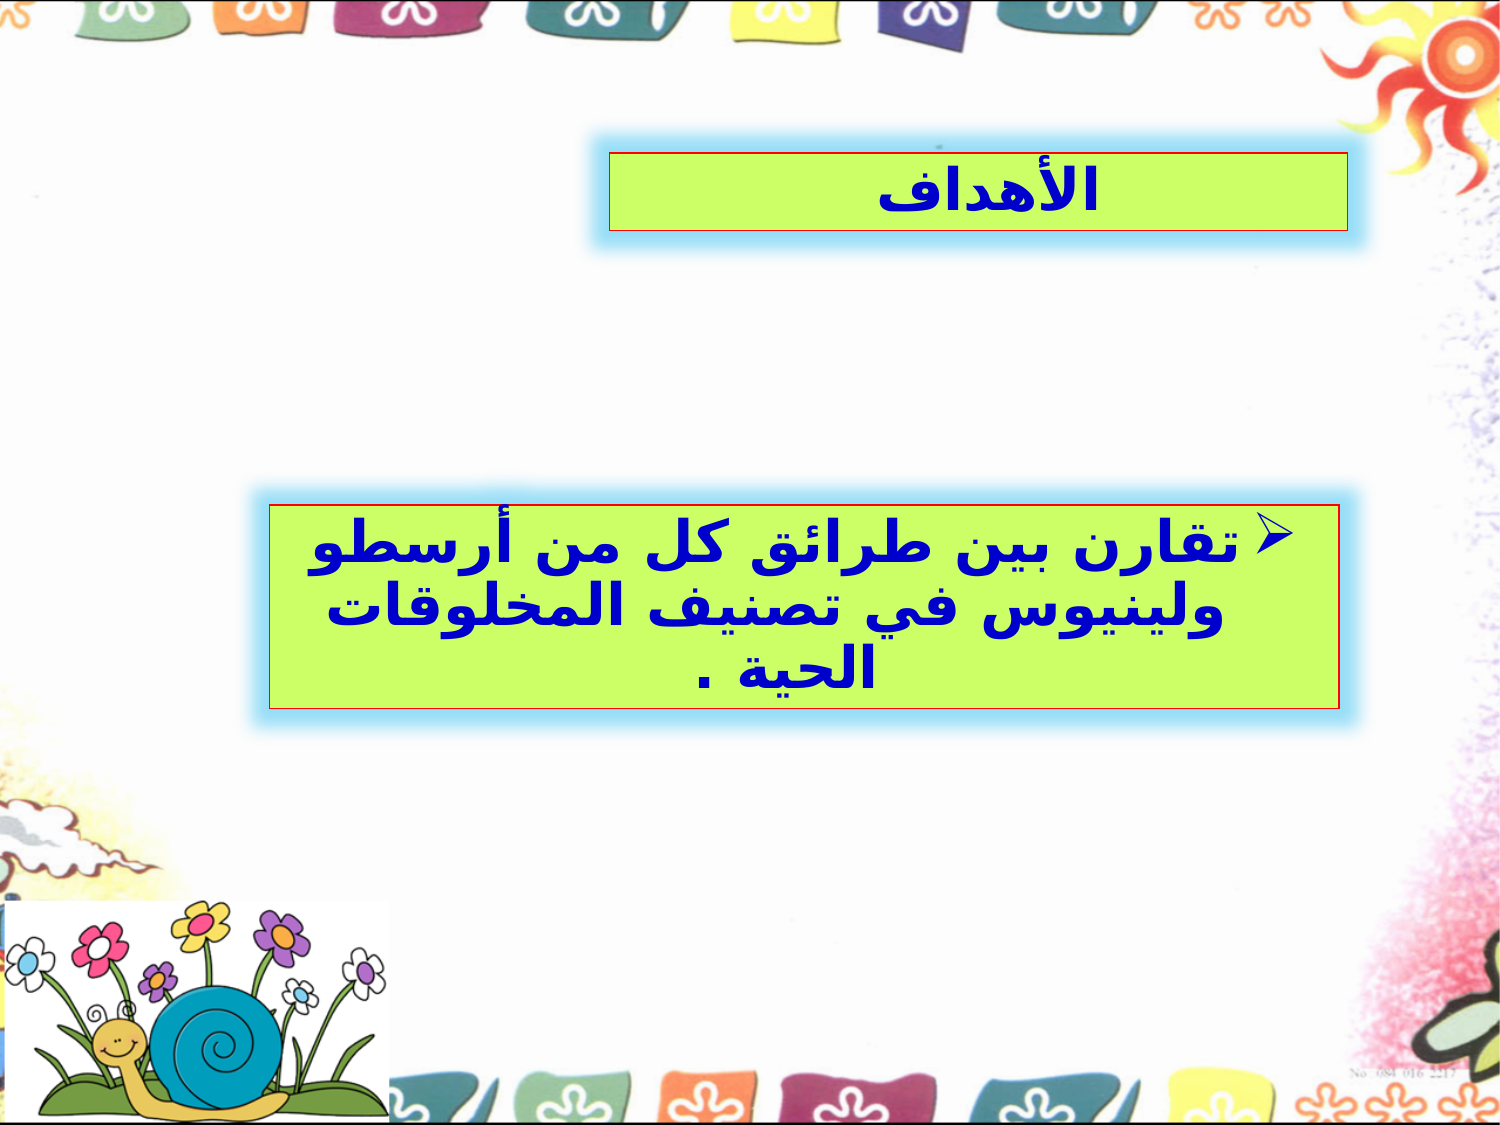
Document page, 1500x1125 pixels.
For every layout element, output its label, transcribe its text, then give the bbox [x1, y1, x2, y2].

picture [0, 0, 1500, 1125]
text_box تقارن بين طرائق كل من أرسطو ولينيوس في تصنيف المخلوقات الحية . [269, 504, 1340, 709]
text_box الأهداف [609, 152, 1348, 231]
